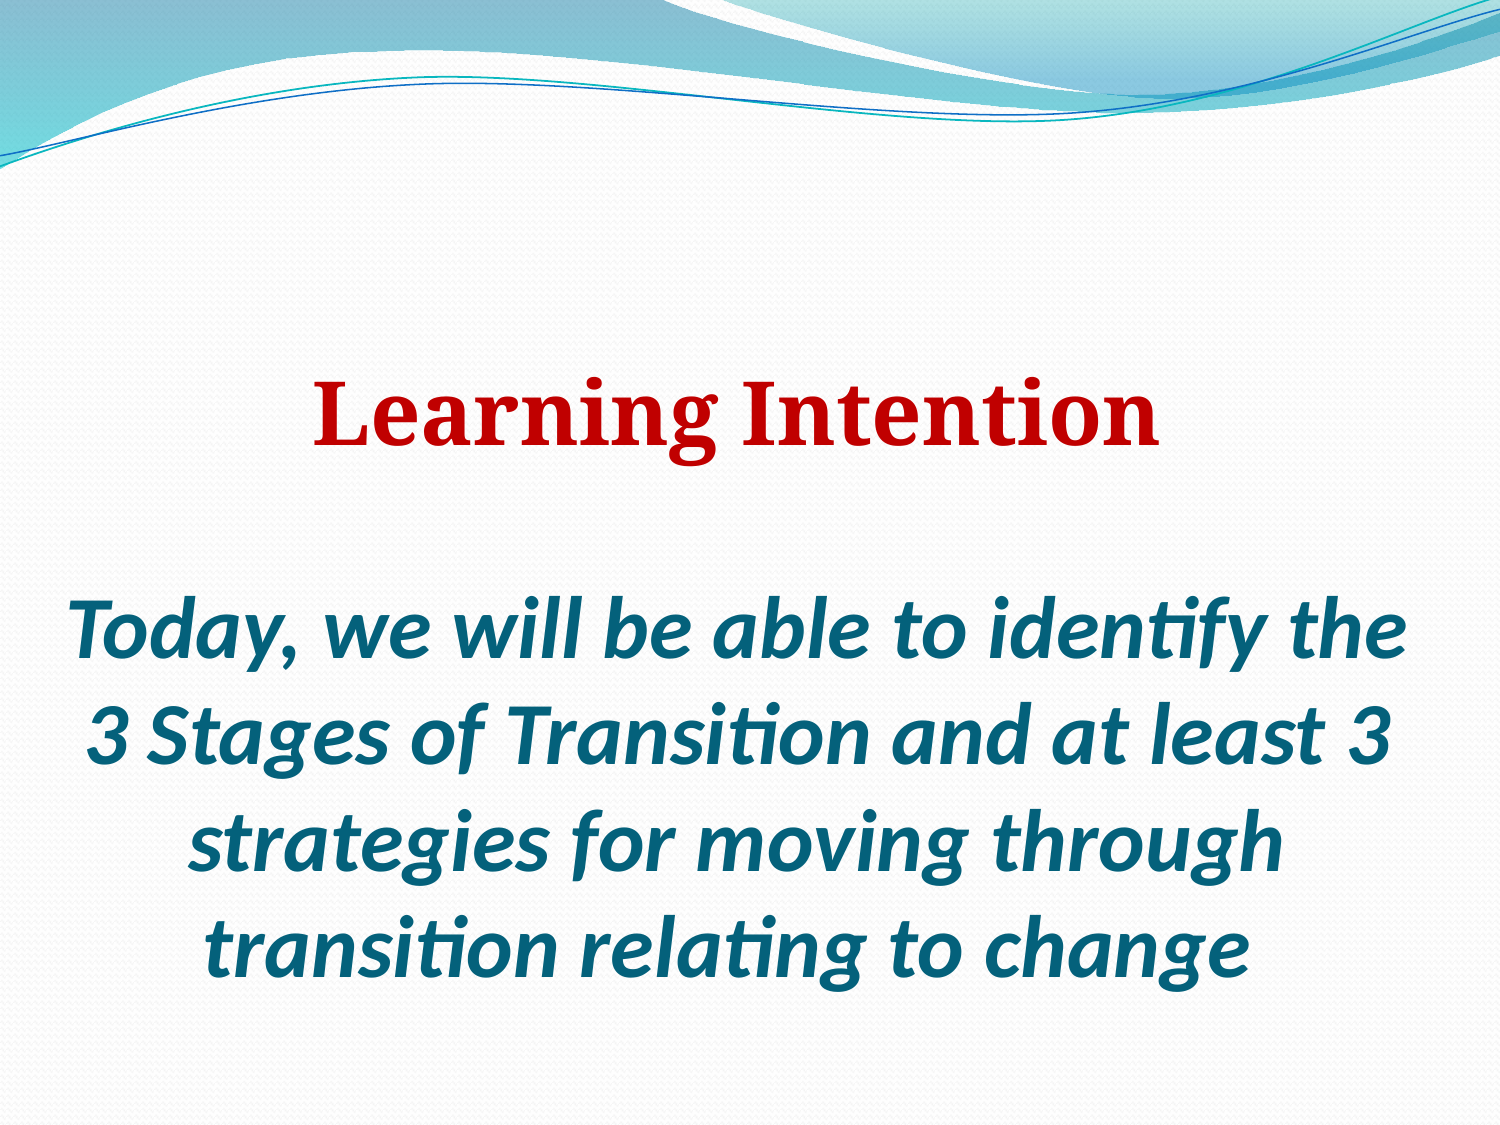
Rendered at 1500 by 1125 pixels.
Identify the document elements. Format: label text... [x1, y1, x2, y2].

title Learning Intention Today, we will be able to identify the 3 Stages of Transition and at least 3 strategies for moving through transition relating to change [62, 187, 1413, 1125]
